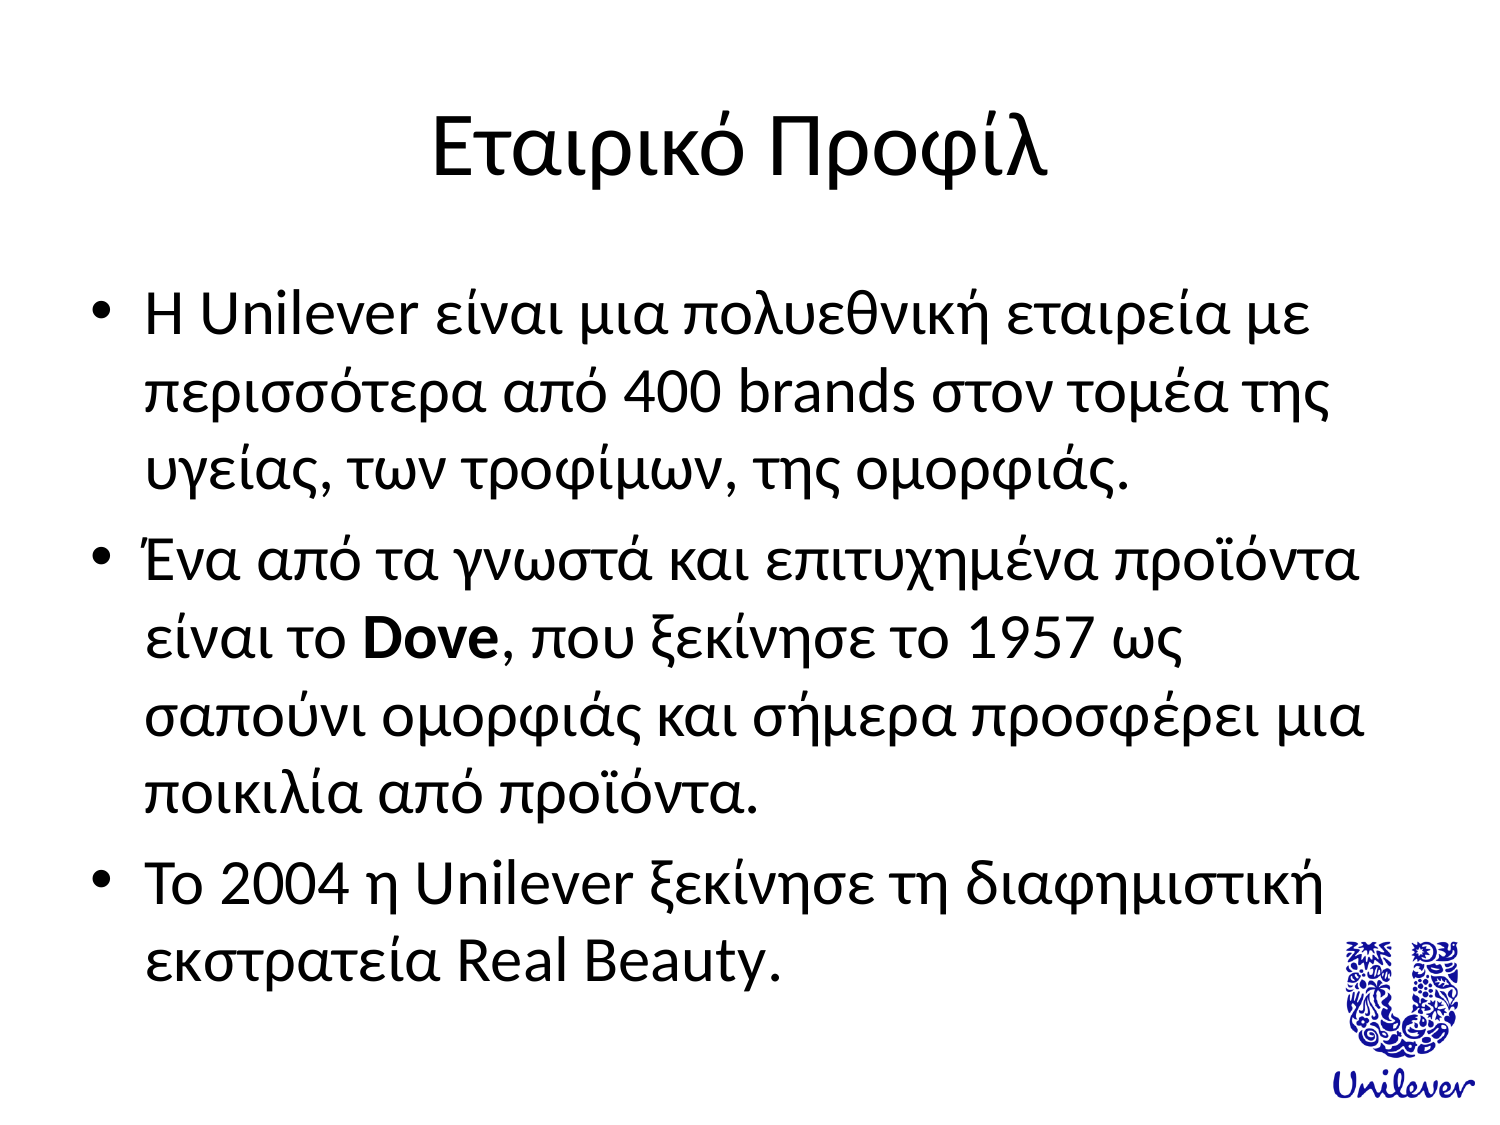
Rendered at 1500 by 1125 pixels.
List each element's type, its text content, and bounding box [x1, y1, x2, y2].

picture [1300, 914, 1500, 1125]
list Η Unilever είναι μια πολυεθνική εταιρεία με περισσότερα από 400 brands στον τομέα της υγείας, των τροφίμων, της ομορφιάς. Ένα από τα γνωστά και επιτυχημένα προϊόντα είναι το Dove, που ξεκίνησε το 1957 ως σαπούνι ομορφιάς και σήμερα προσφέρει μια ποικιλία από προϊόντα. Το 2004 η Unilever ξεκίνησε τη διαφημιστική εκστρατεία Real Beauty. [74, 262, 1426, 1006]
title Εταιρικό Προφίλ [74, 44, 1426, 233]
